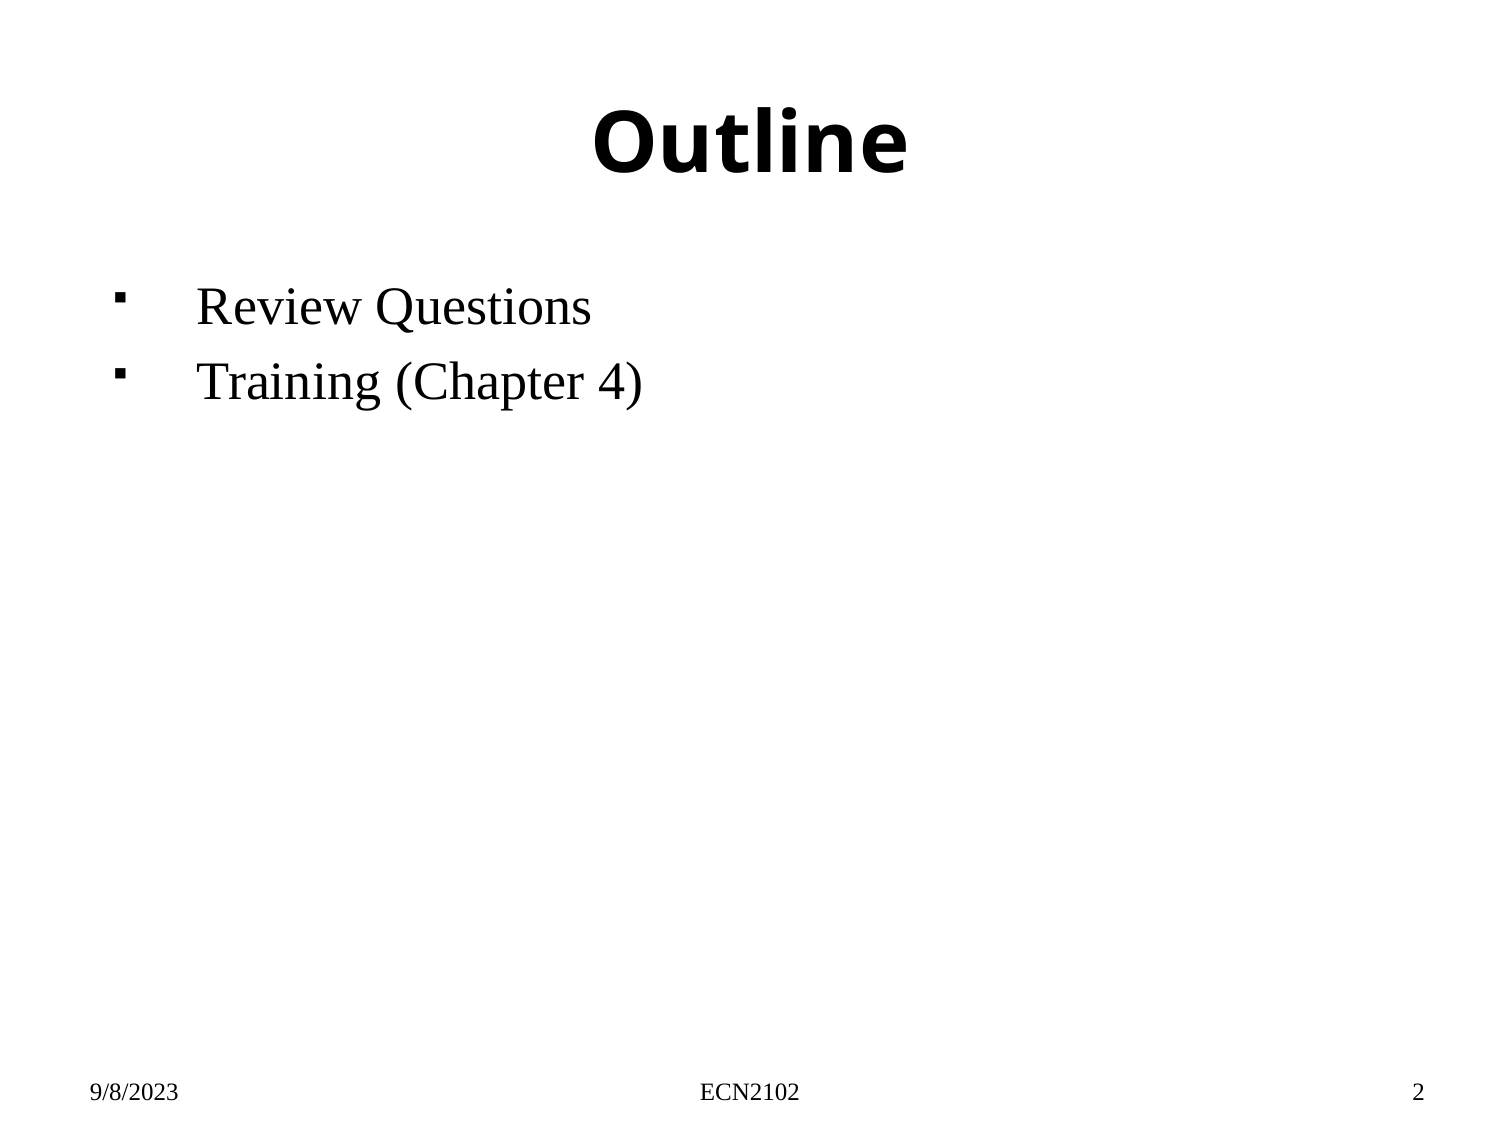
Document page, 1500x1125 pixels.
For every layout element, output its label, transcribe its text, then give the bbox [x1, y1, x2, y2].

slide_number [75, 1052, 425, 1113]
footer ECN2102 [512, 1052, 988, 1113]
title Outline [75, 45, 1425, 233]
list Review Questions Training (Chapter 4) [75, 262, 1425, 1035]
slide_number 2 [1299, 1052, 1425, 1113]
